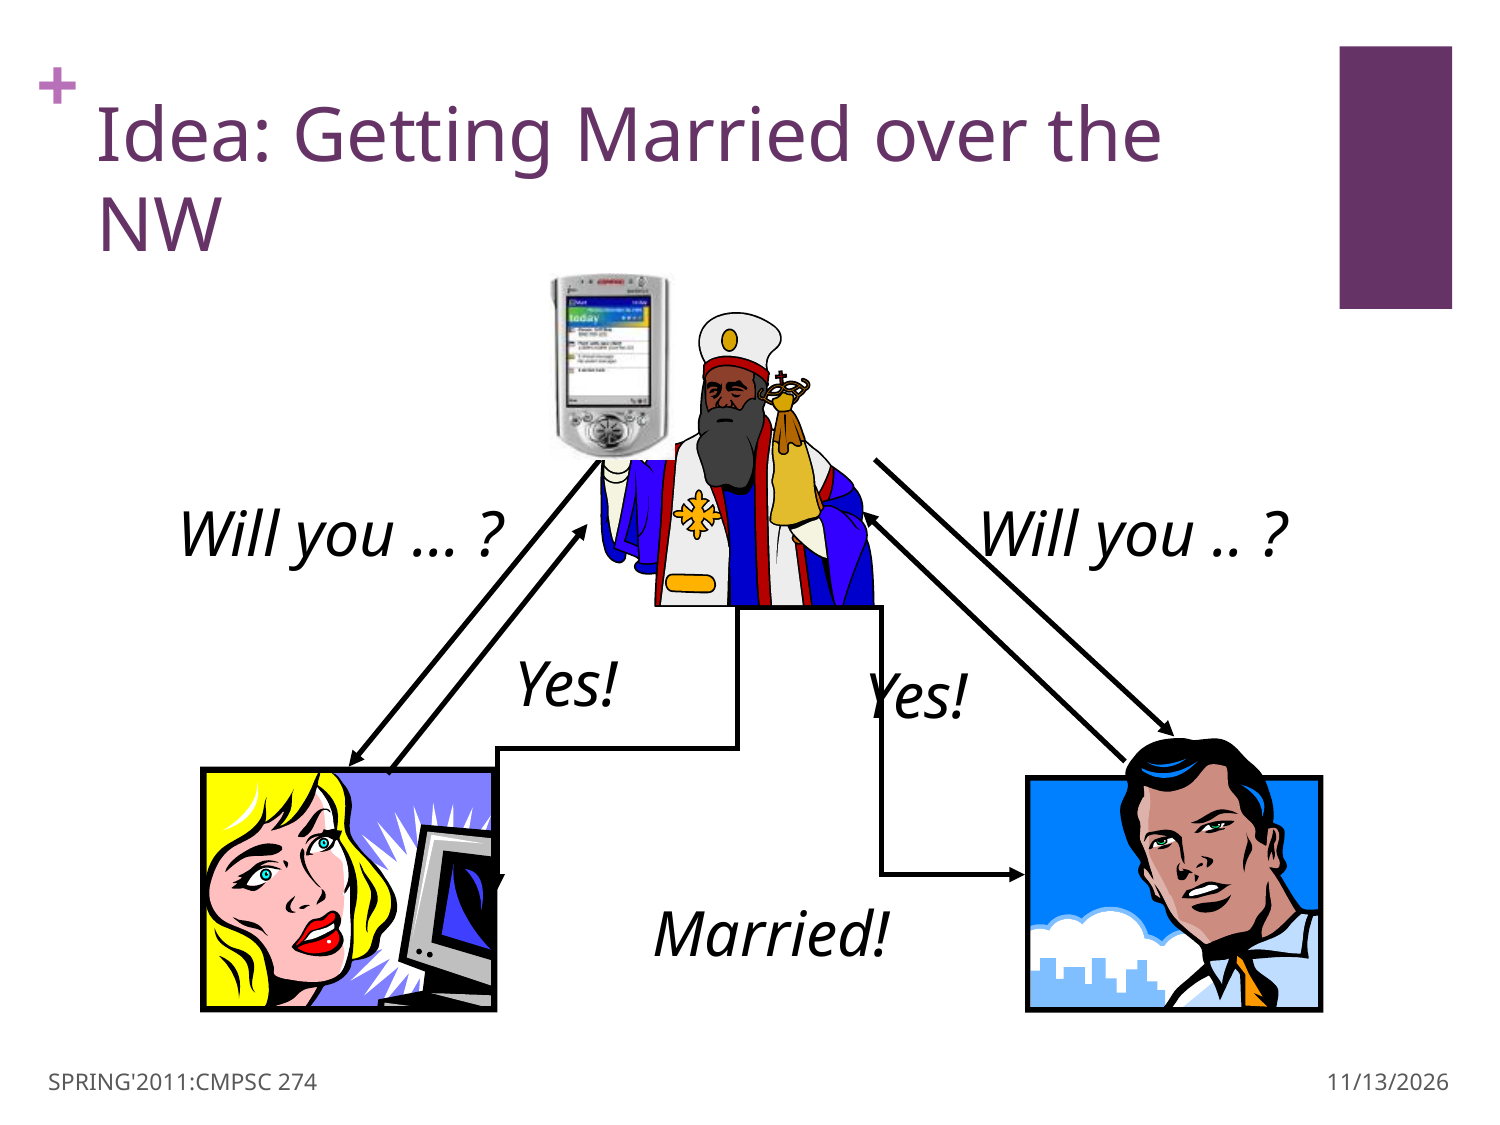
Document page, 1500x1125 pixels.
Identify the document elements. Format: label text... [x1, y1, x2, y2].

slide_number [1114, 1053, 1465, 1114]
footer SPRING'2011:CMPSC 274 [33, 1053, 1038, 1114]
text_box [161, 273, 1363, 1013]
title Idea: Getting Married over the NW [81, 79, 1322, 188]
